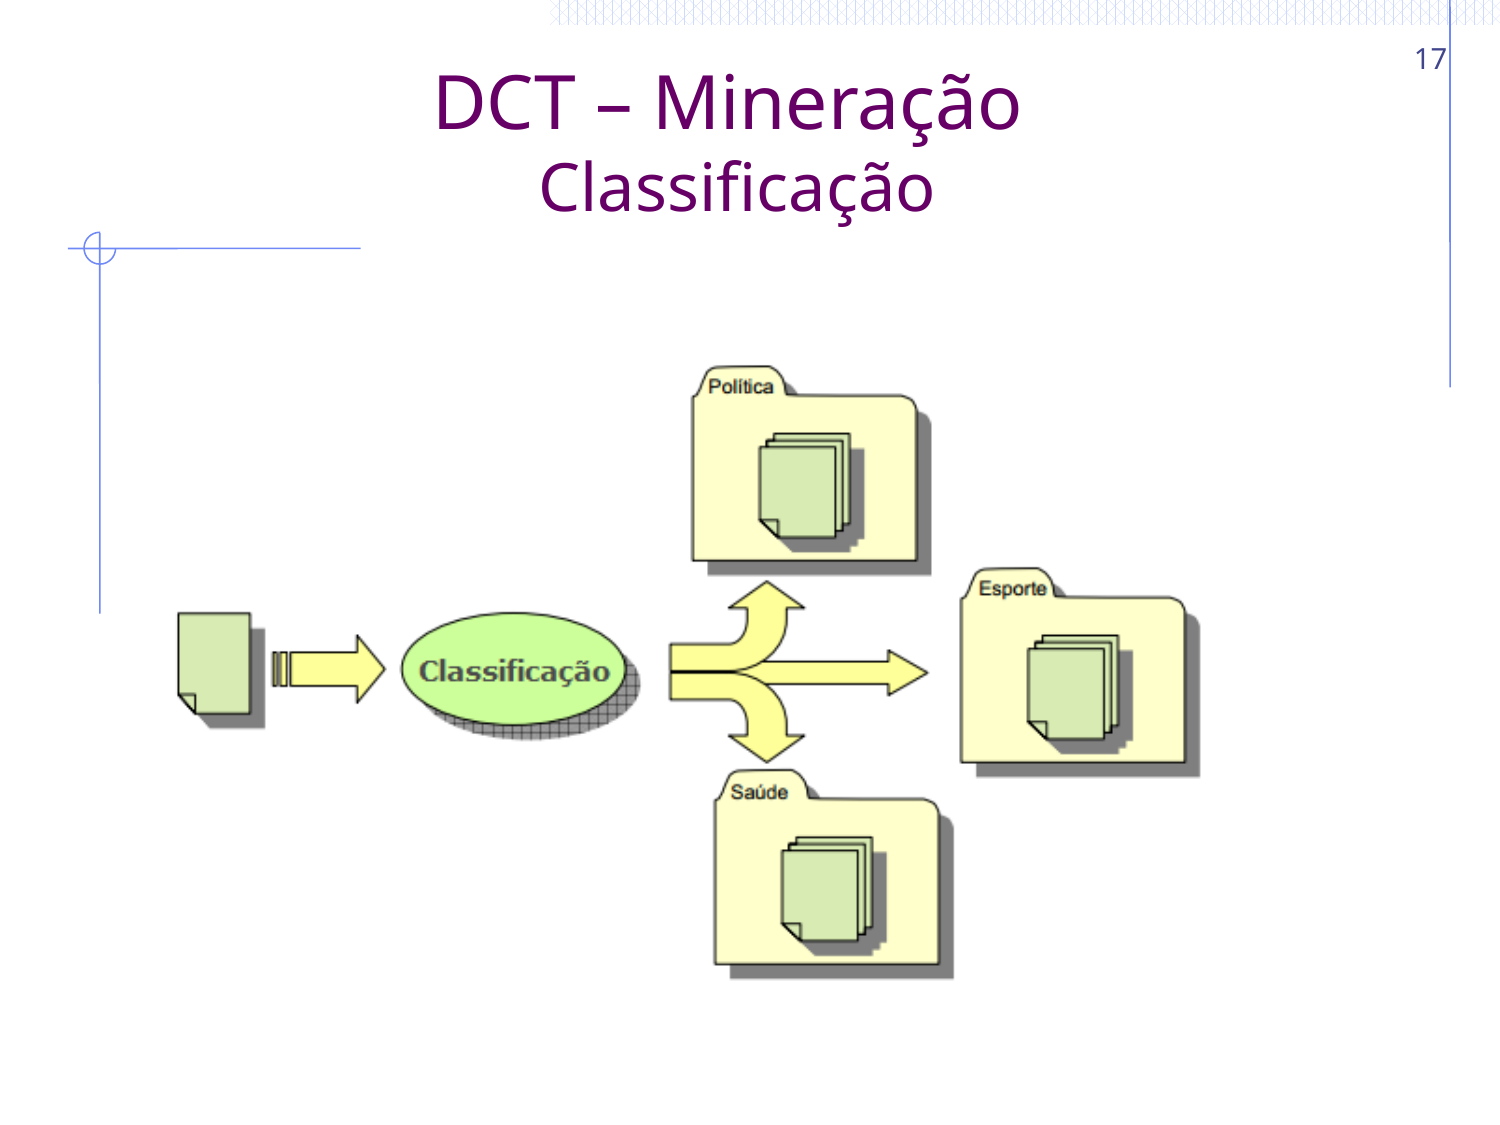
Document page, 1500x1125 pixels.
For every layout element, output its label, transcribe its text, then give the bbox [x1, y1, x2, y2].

title DCT – Mineração Classificação [99, 67, 1376, 232]
slide_number 17 [1149, 12, 1463, 88]
picture [135, 349, 1280, 992]
